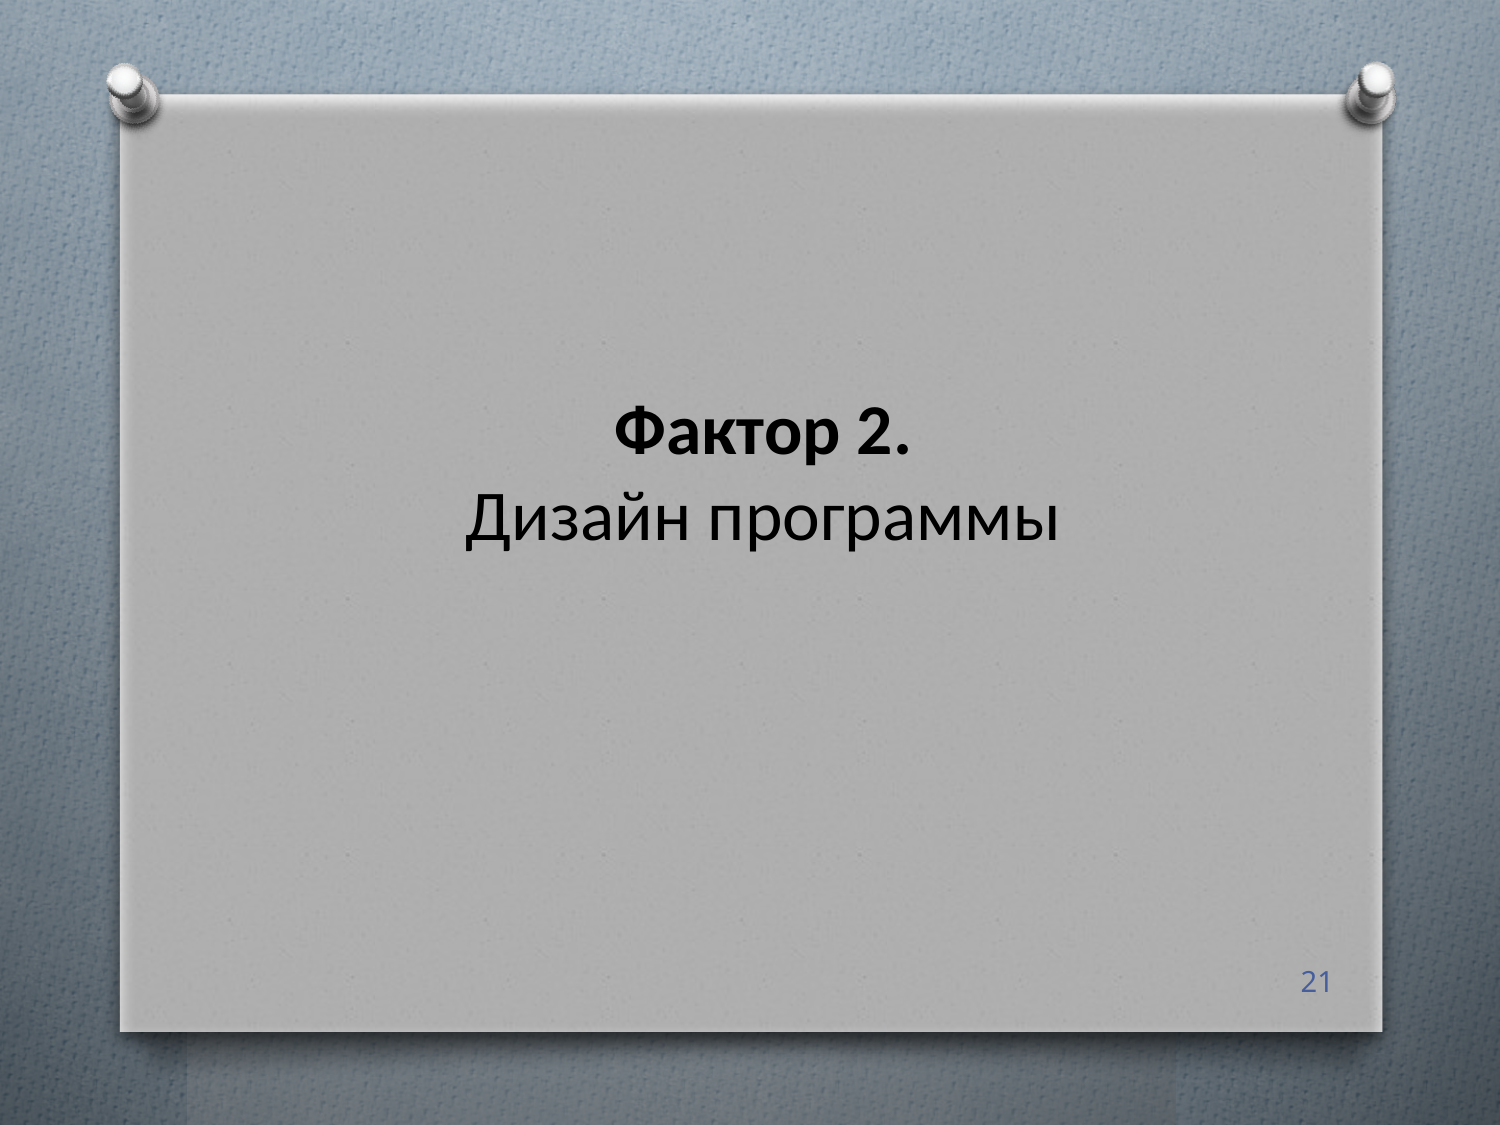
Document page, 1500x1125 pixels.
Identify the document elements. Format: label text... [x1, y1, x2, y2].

slide_number 21 [1258, 952, 1350, 1013]
picture [1317, 35, 1439, 156]
title Фактор 2. Дизайн программы [88, 375, 1439, 563]
picture [75, 29, 198, 153]
